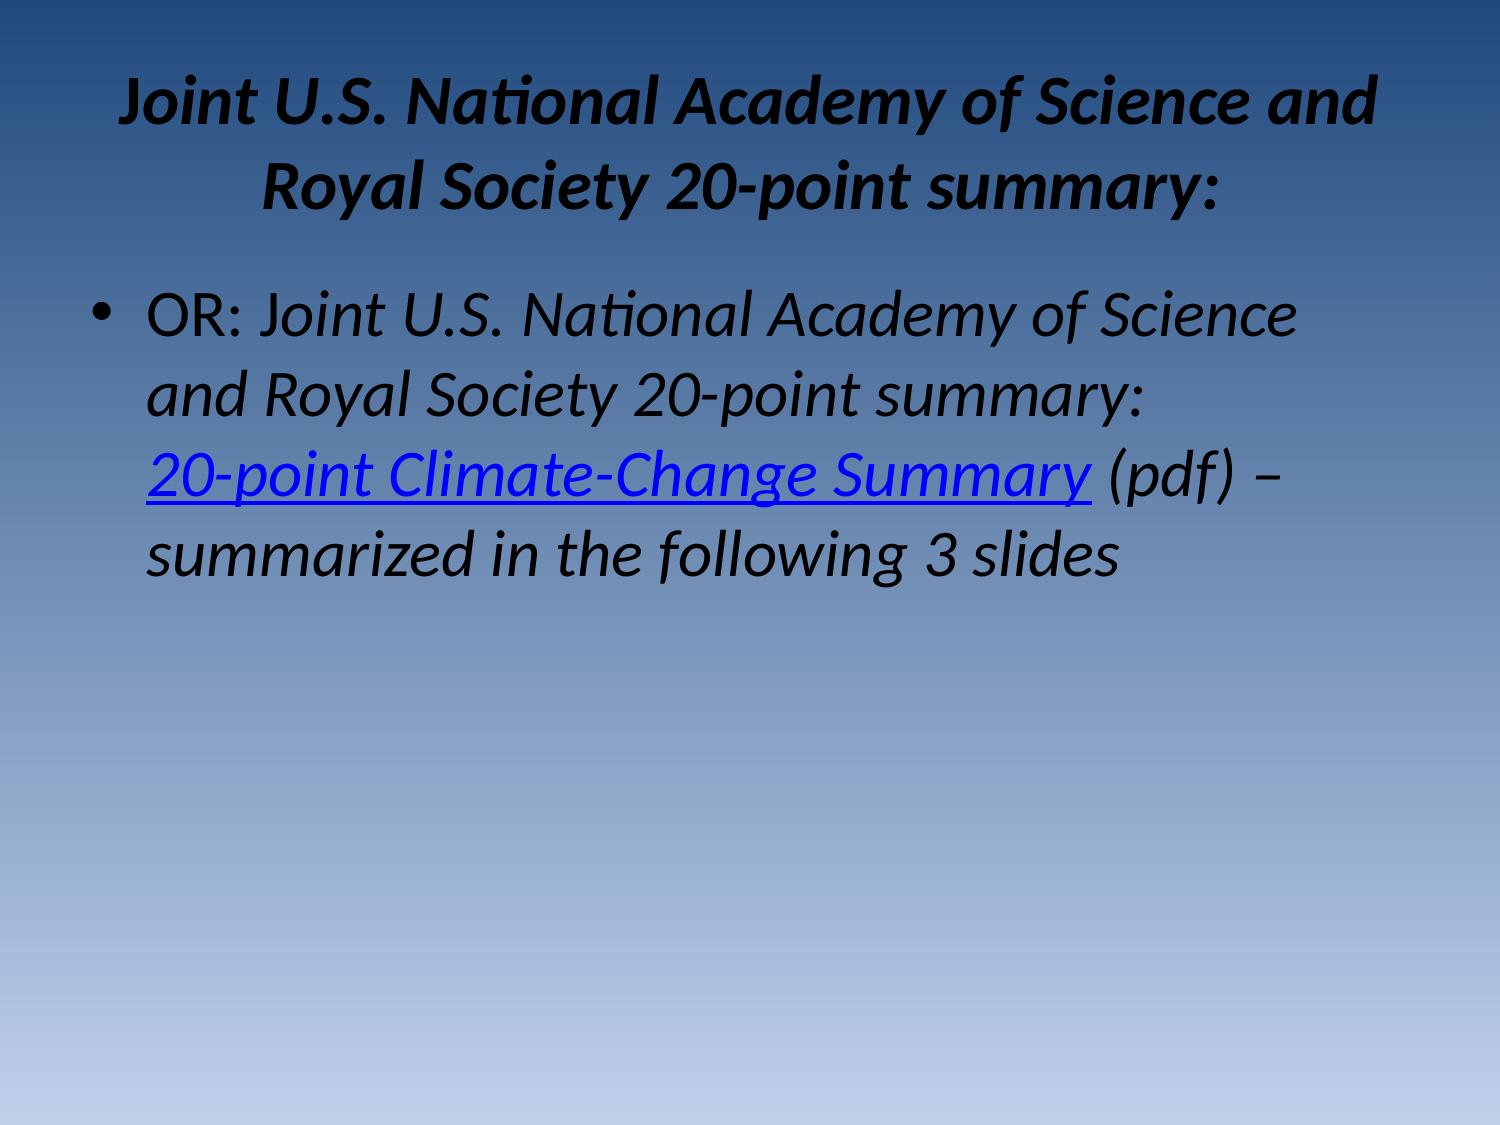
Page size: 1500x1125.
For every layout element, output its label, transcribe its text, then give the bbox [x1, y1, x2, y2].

list OR: Joint U.S. National Academy of Science and Royal Society 20-point summary: 20-point Climate-Change Summary (pdf) – summarized in the following 3 slides [75, 262, 1425, 1005]
title Joint U.S. National Academy of Science and Royal Society 20-point summary: [75, 45, 1425, 233]
